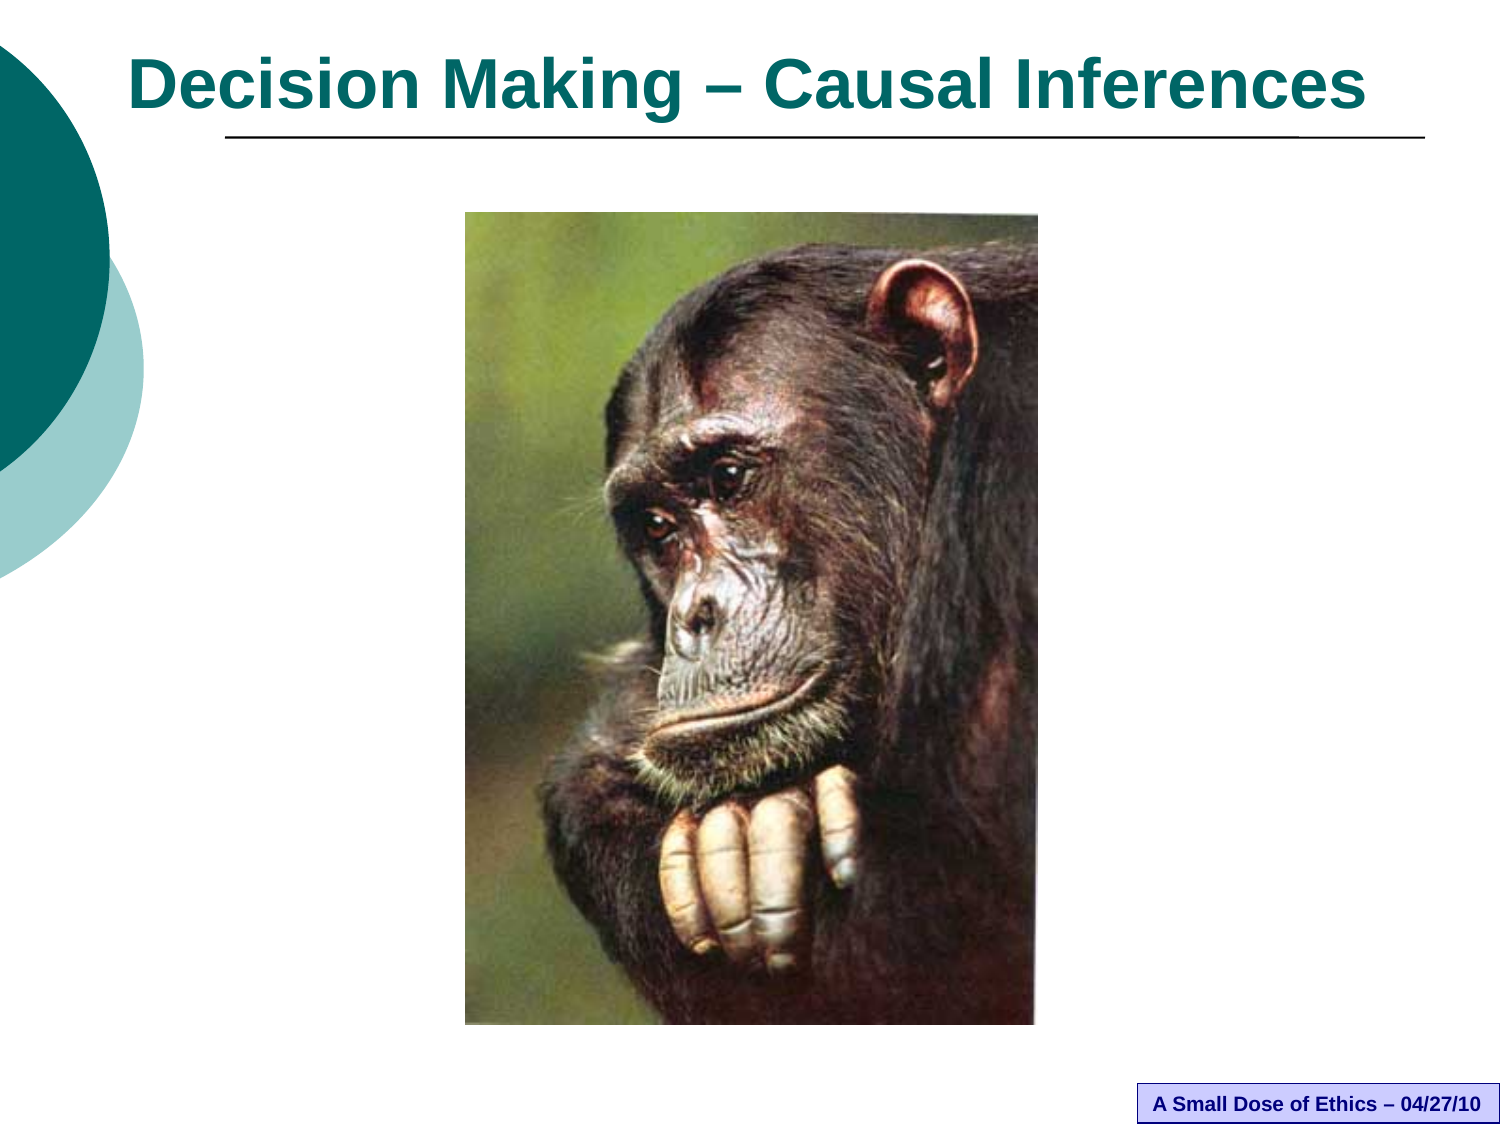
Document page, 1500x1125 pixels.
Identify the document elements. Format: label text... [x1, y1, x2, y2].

picture [465, 212, 1038, 1026]
title Decision Making – Causal Inferences [112, 29, 1425, 131]
